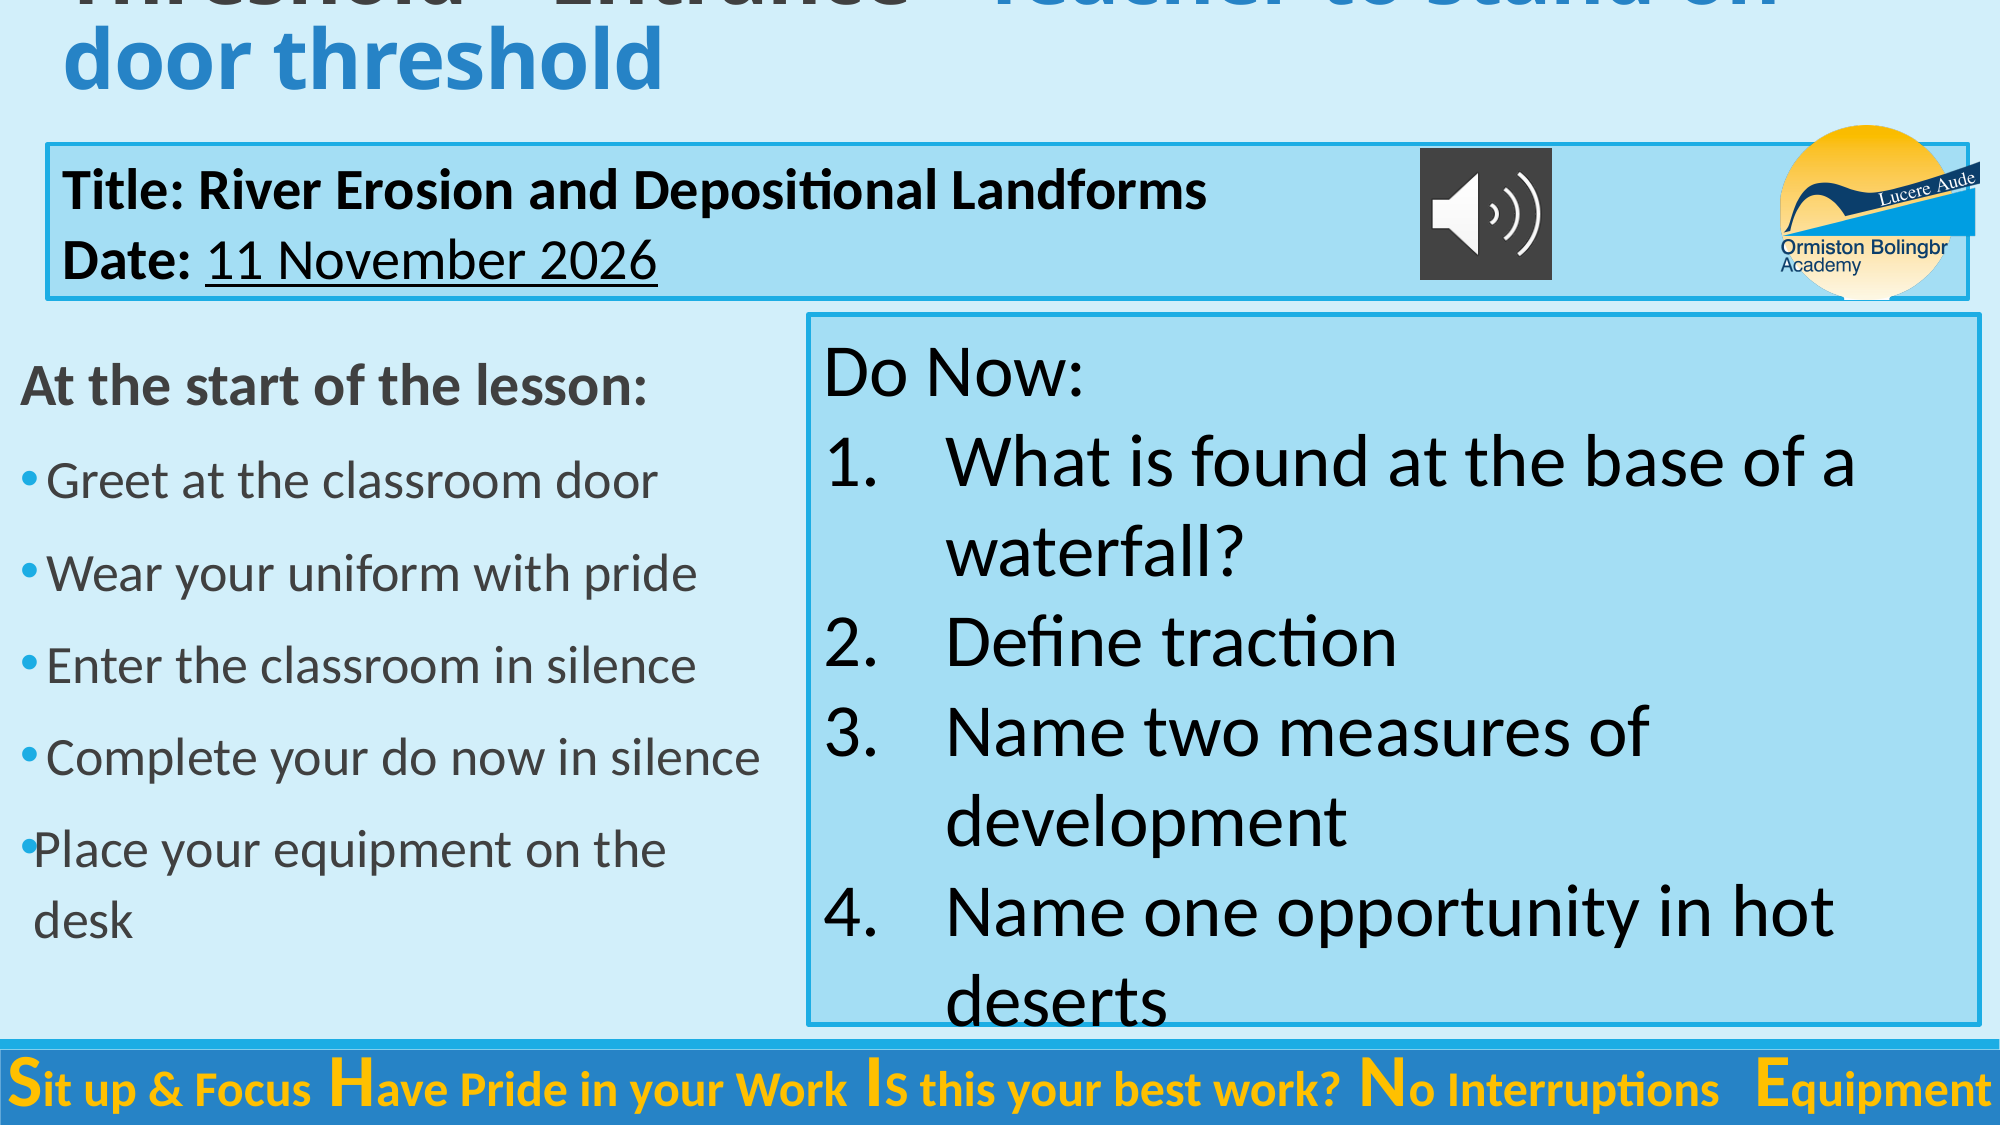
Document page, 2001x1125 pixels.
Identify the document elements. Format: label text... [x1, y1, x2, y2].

text_box Do Now: What is found at the base of a waterfall? Define traction Name two measures of development Name one opportunity in hot deserts [807, 313, 1980, 1024]
picture [1419, 146, 1554, 282]
text_box At the start of the lesson: Greet at the classroom door Wear your uniform with pride Enter the classroom in silence Complete your do now in silence Place your equipment on the desk [20, 331, 771, 1024]
title Threshold – Entrance - Teacher to stand on door threshold [47, 11, 2000, 114]
text_box Sit up & Focus Have Pride in your Work IS this your best work? No Interruptions Equipment [0, 1024, 2000, 1125]
picture [1778, 124, 1980, 301]
text_box Title: River Erosion and Depositional Landforms Date: 9 January, 2025 [47, 144, 1775, 299]
